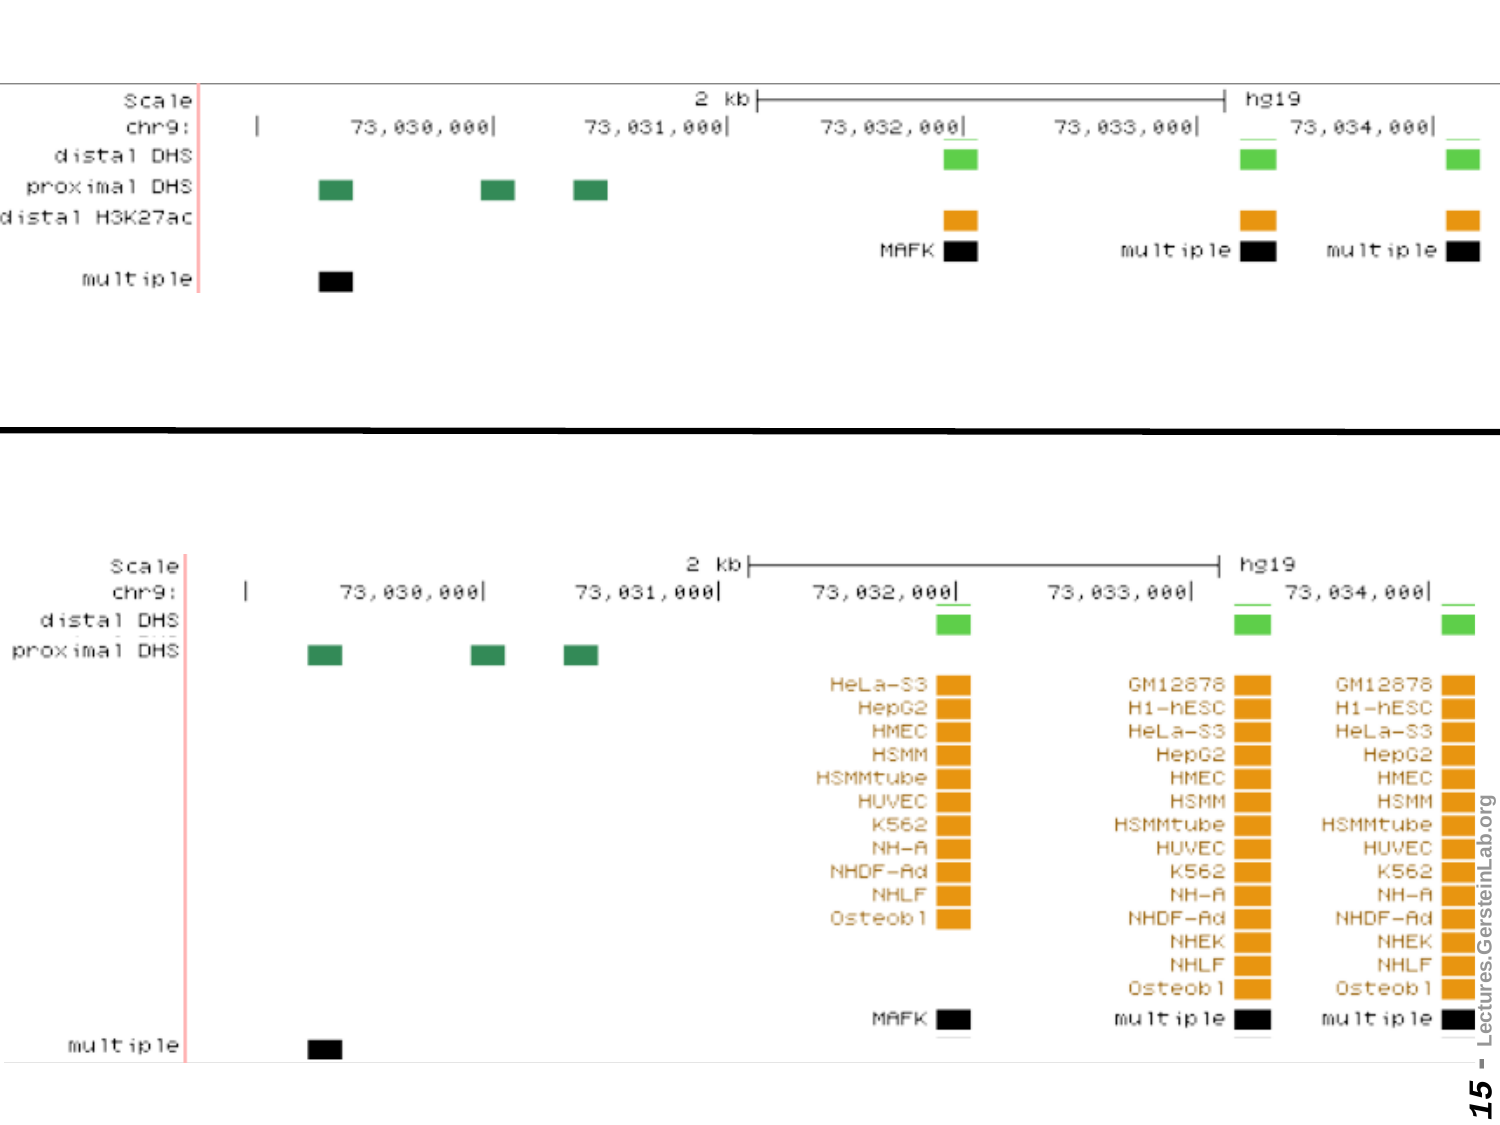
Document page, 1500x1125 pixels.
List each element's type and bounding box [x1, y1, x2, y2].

text_box [0, 429, 1500, 433]
picture [3, 554, 1476, 1063]
picture [0, 83, 1500, 294]
